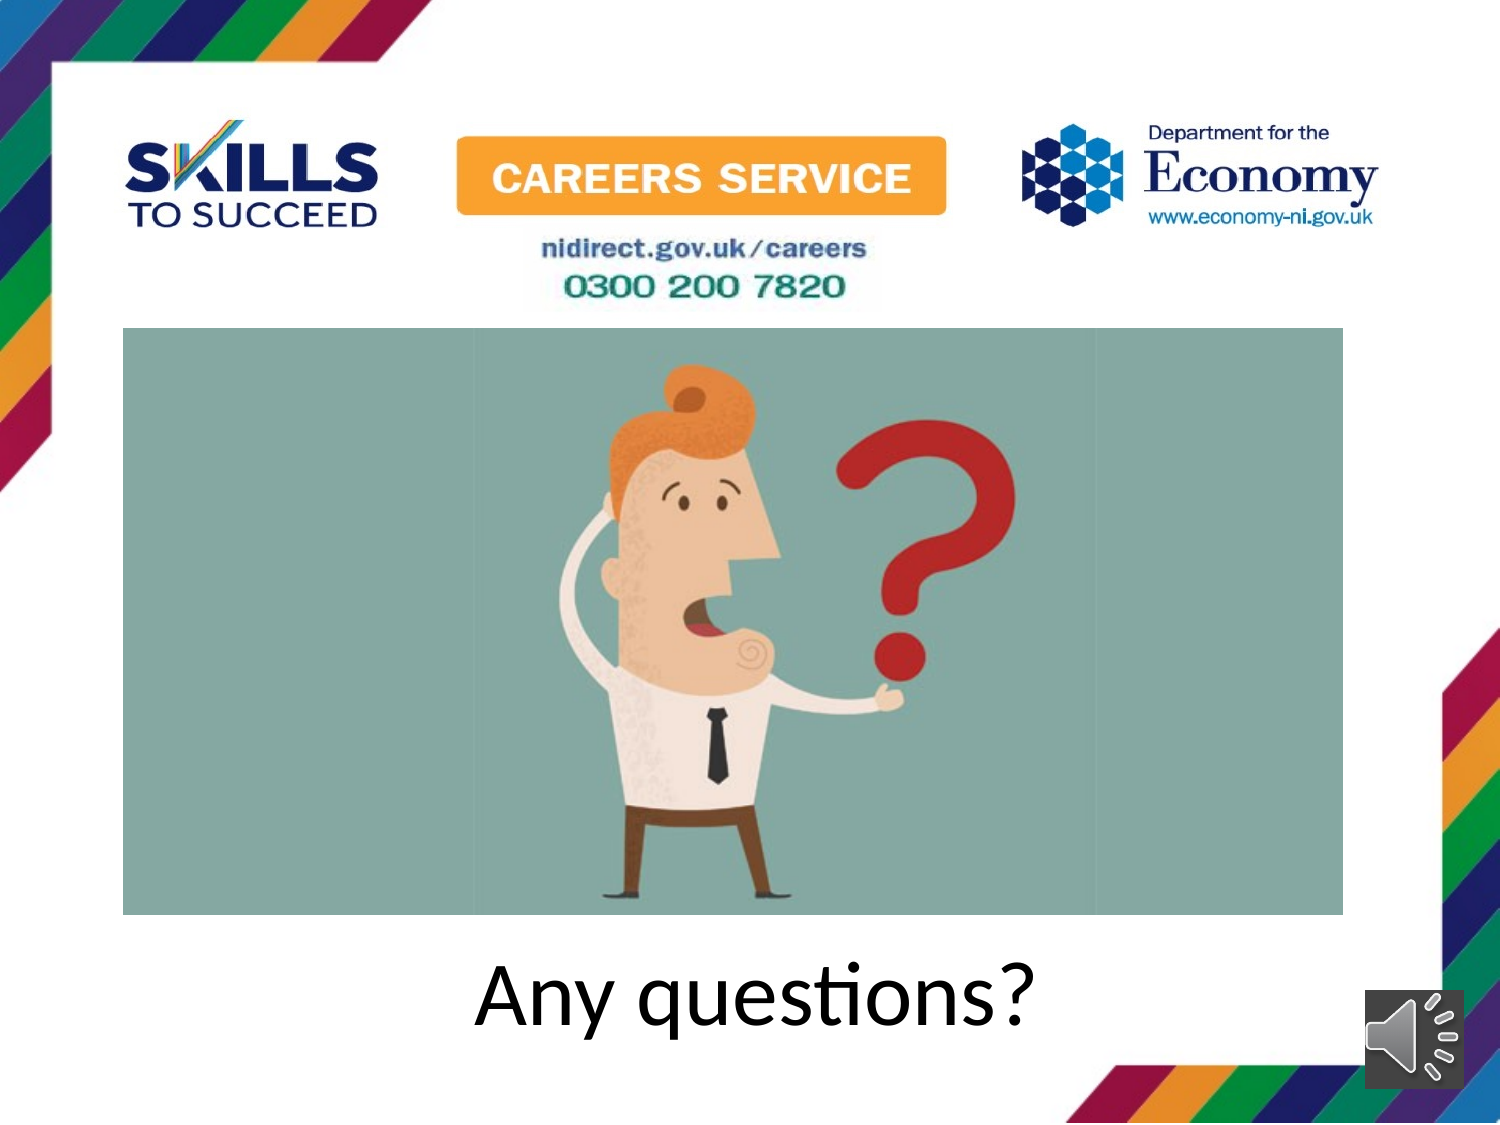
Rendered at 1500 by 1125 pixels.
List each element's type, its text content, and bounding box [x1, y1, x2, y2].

title Any questions? [431, 923, 1105, 1083]
picture [0, 0, 1500, 1123]
